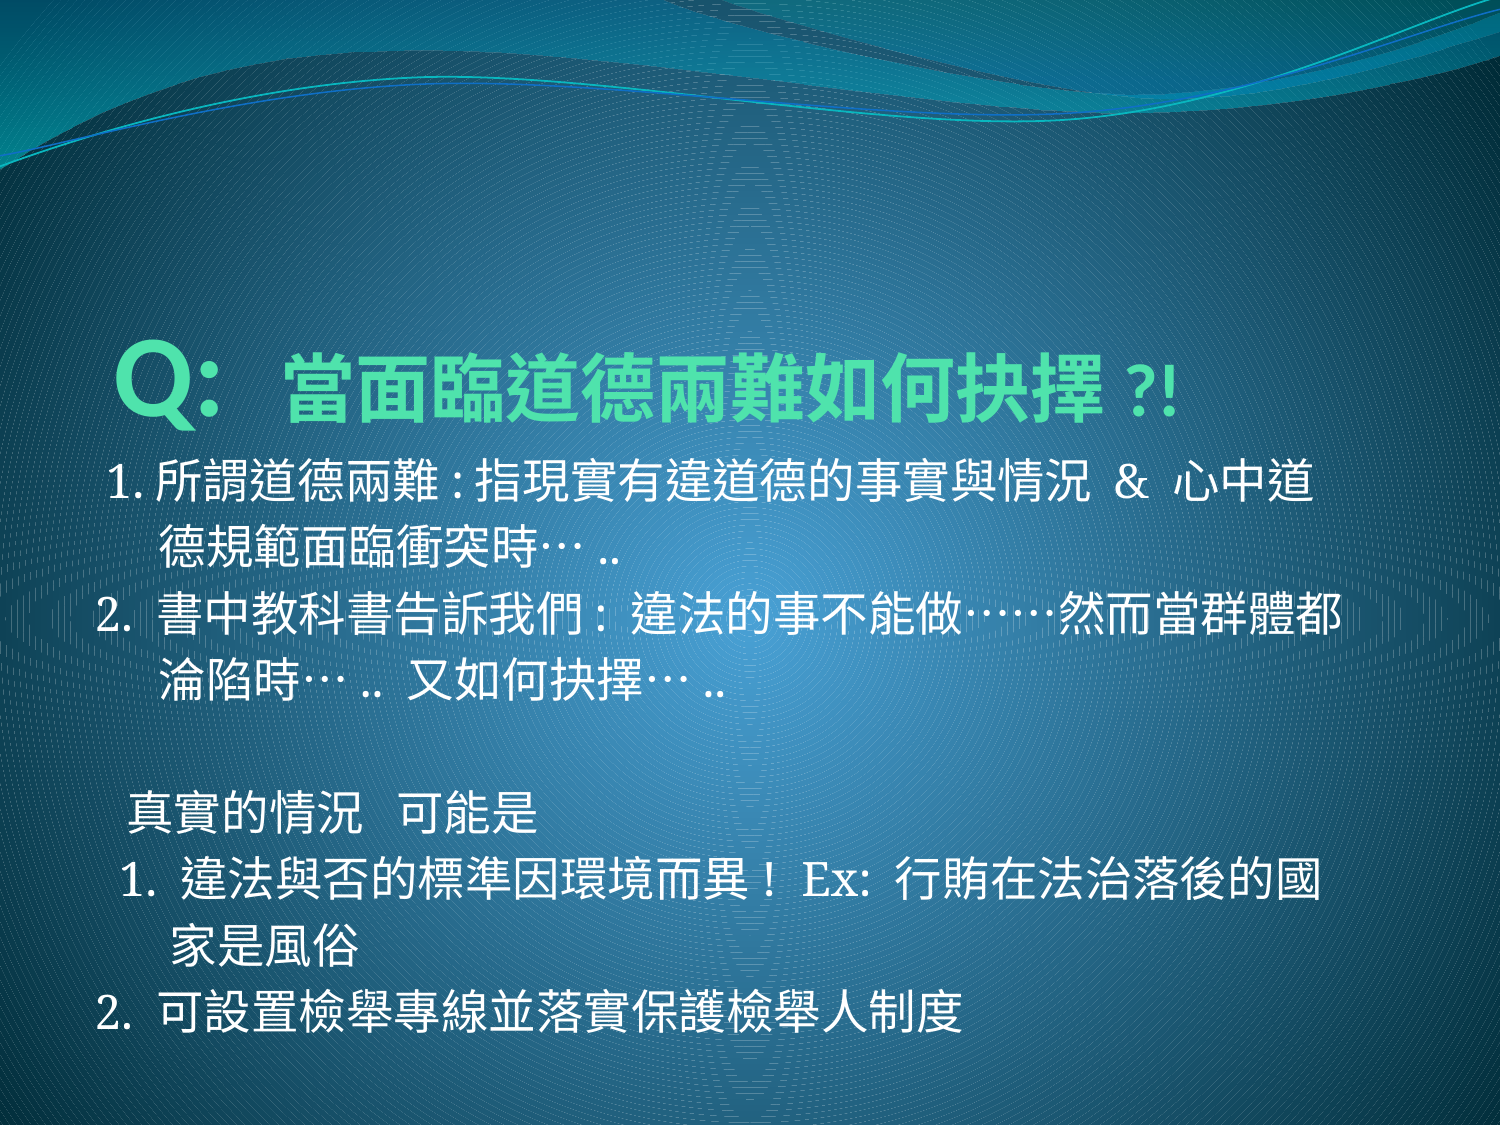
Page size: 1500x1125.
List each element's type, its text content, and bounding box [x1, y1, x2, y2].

title Q: 當面臨道德兩難如何抉擇?! [86, 216, 1362, 440]
list 1.所謂道德兩難:指現實有違道德的事實與情況 & 心中道 德規範面臨衝突時….. 2. 書中教科書告訴我們: 違法的事不能做……然而當群體都 淪陷時….. 又如何抉擇….. 真實的情況 可能是 1. 違法與否的標準因環境而異! Ex: 行賄在法治落後的國 家是風俗 2. 可設置檢舉專線並落實保護檢舉人制度 [86, 443, 1362, 1071]
